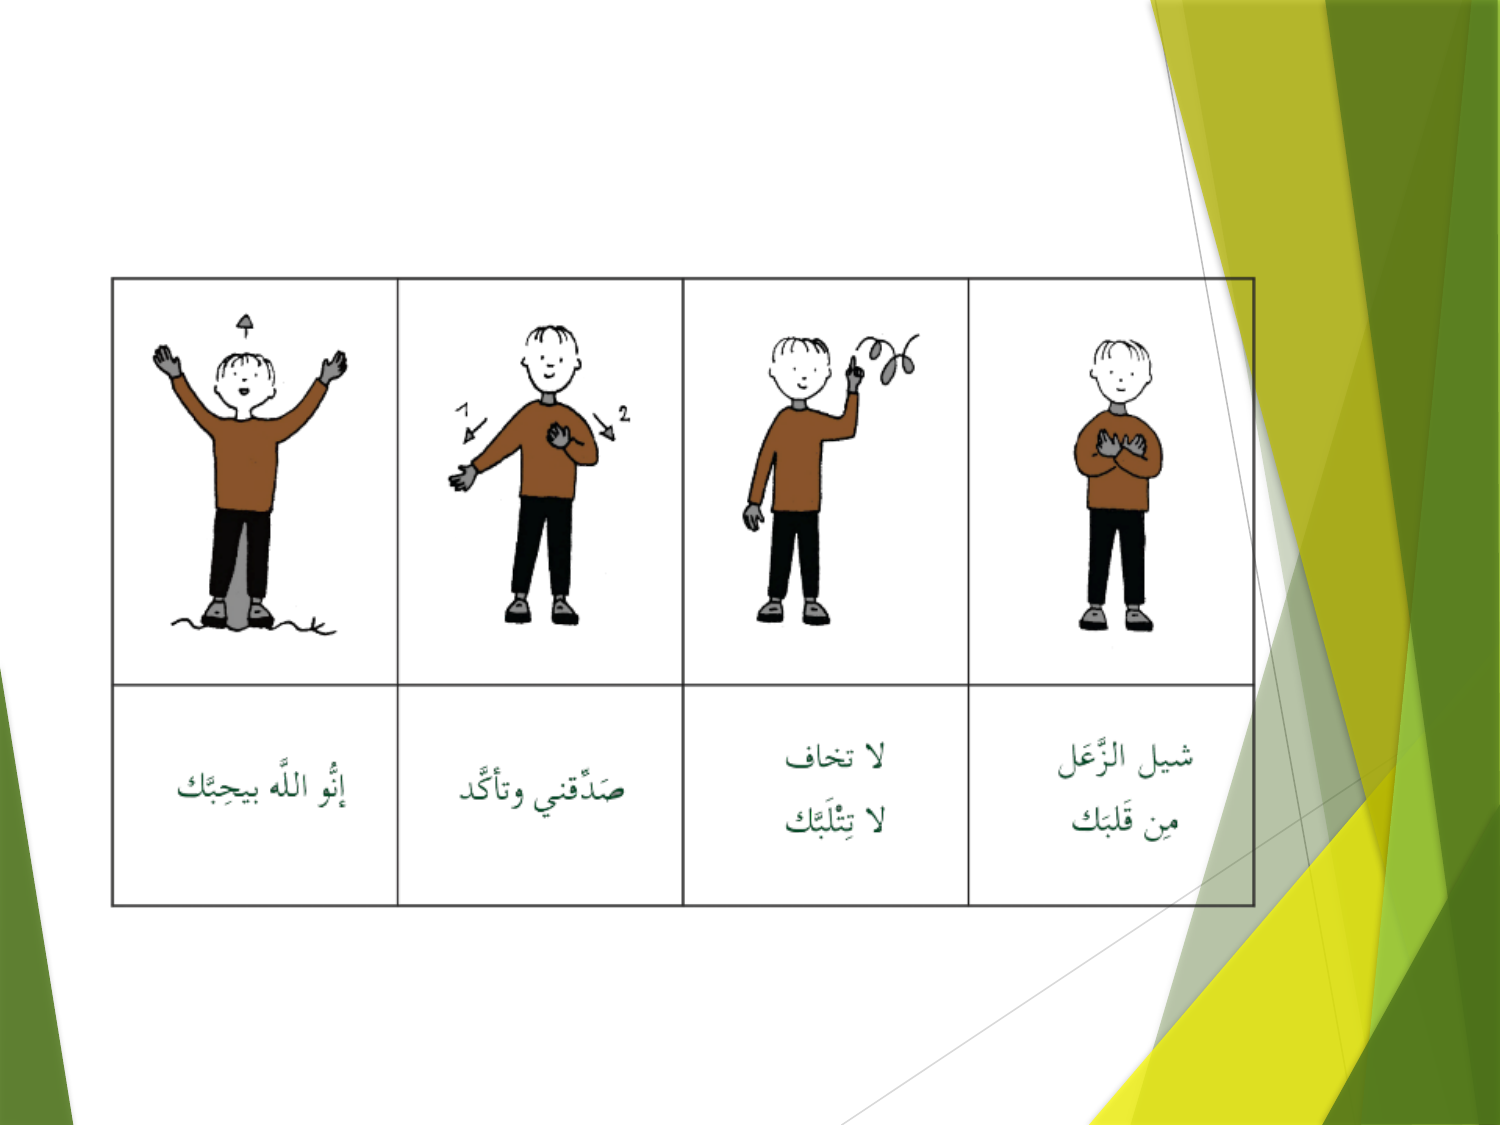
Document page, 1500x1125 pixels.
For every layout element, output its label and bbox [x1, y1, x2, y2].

list [46, 195, 1287, 1014]
